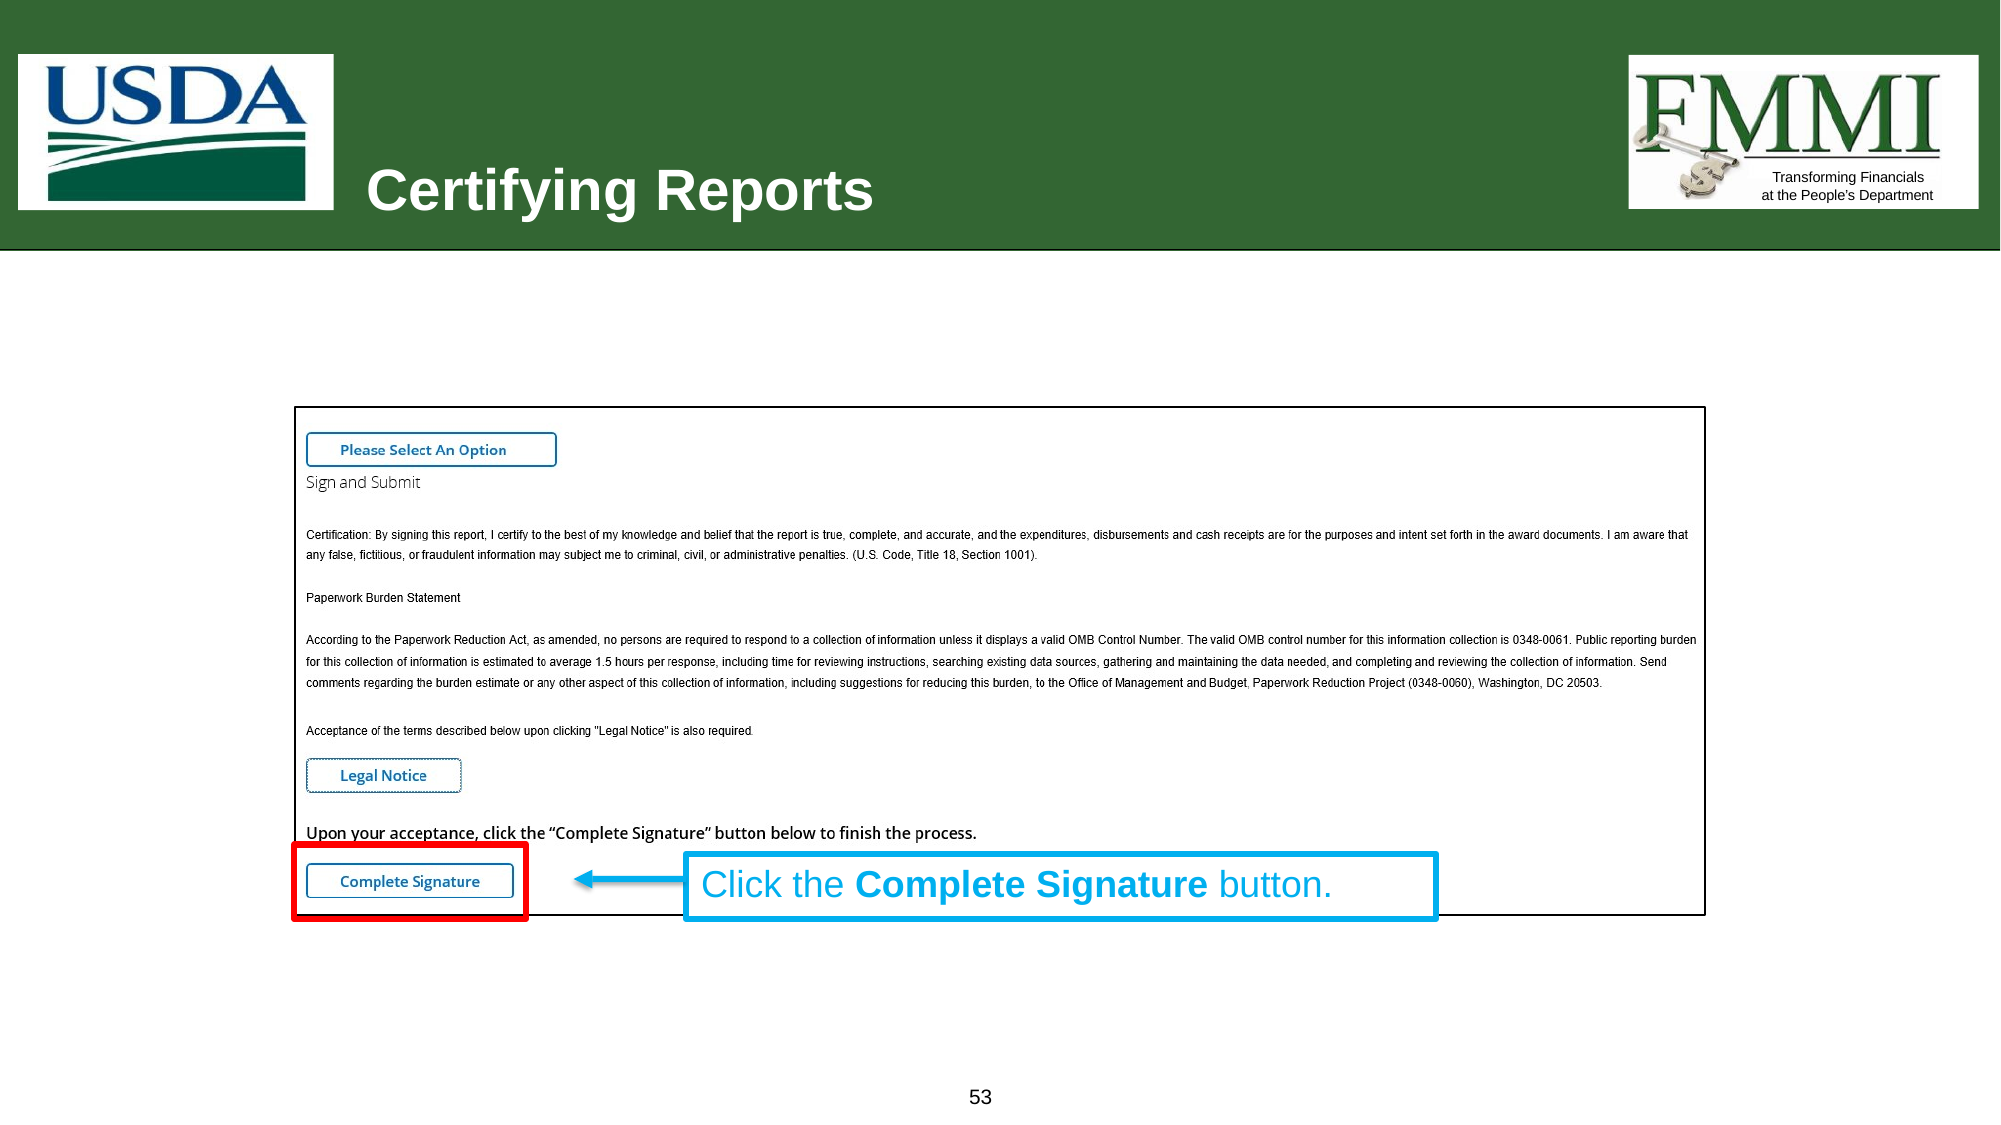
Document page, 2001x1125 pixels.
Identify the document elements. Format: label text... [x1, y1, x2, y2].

text_box [294, 406, 1705, 916]
text_box [573, 869, 687, 889]
text_box Transforming Financials at the People’s Department [1759, 166, 1941, 204]
slide_number 53 [962, 1084, 999, 1125]
text_box [686, 853, 1436, 919]
text_box [38, 58, 316, 207]
text_box [294, 844, 527, 919]
title Certifying Reports [364, 149, 879, 340]
picture [1630, 71, 1942, 200]
text_box [547, 857, 692, 908]
text_box [18, 54, 334, 211]
text_box Click the Complete Signature button. [692, 858, 1433, 906]
